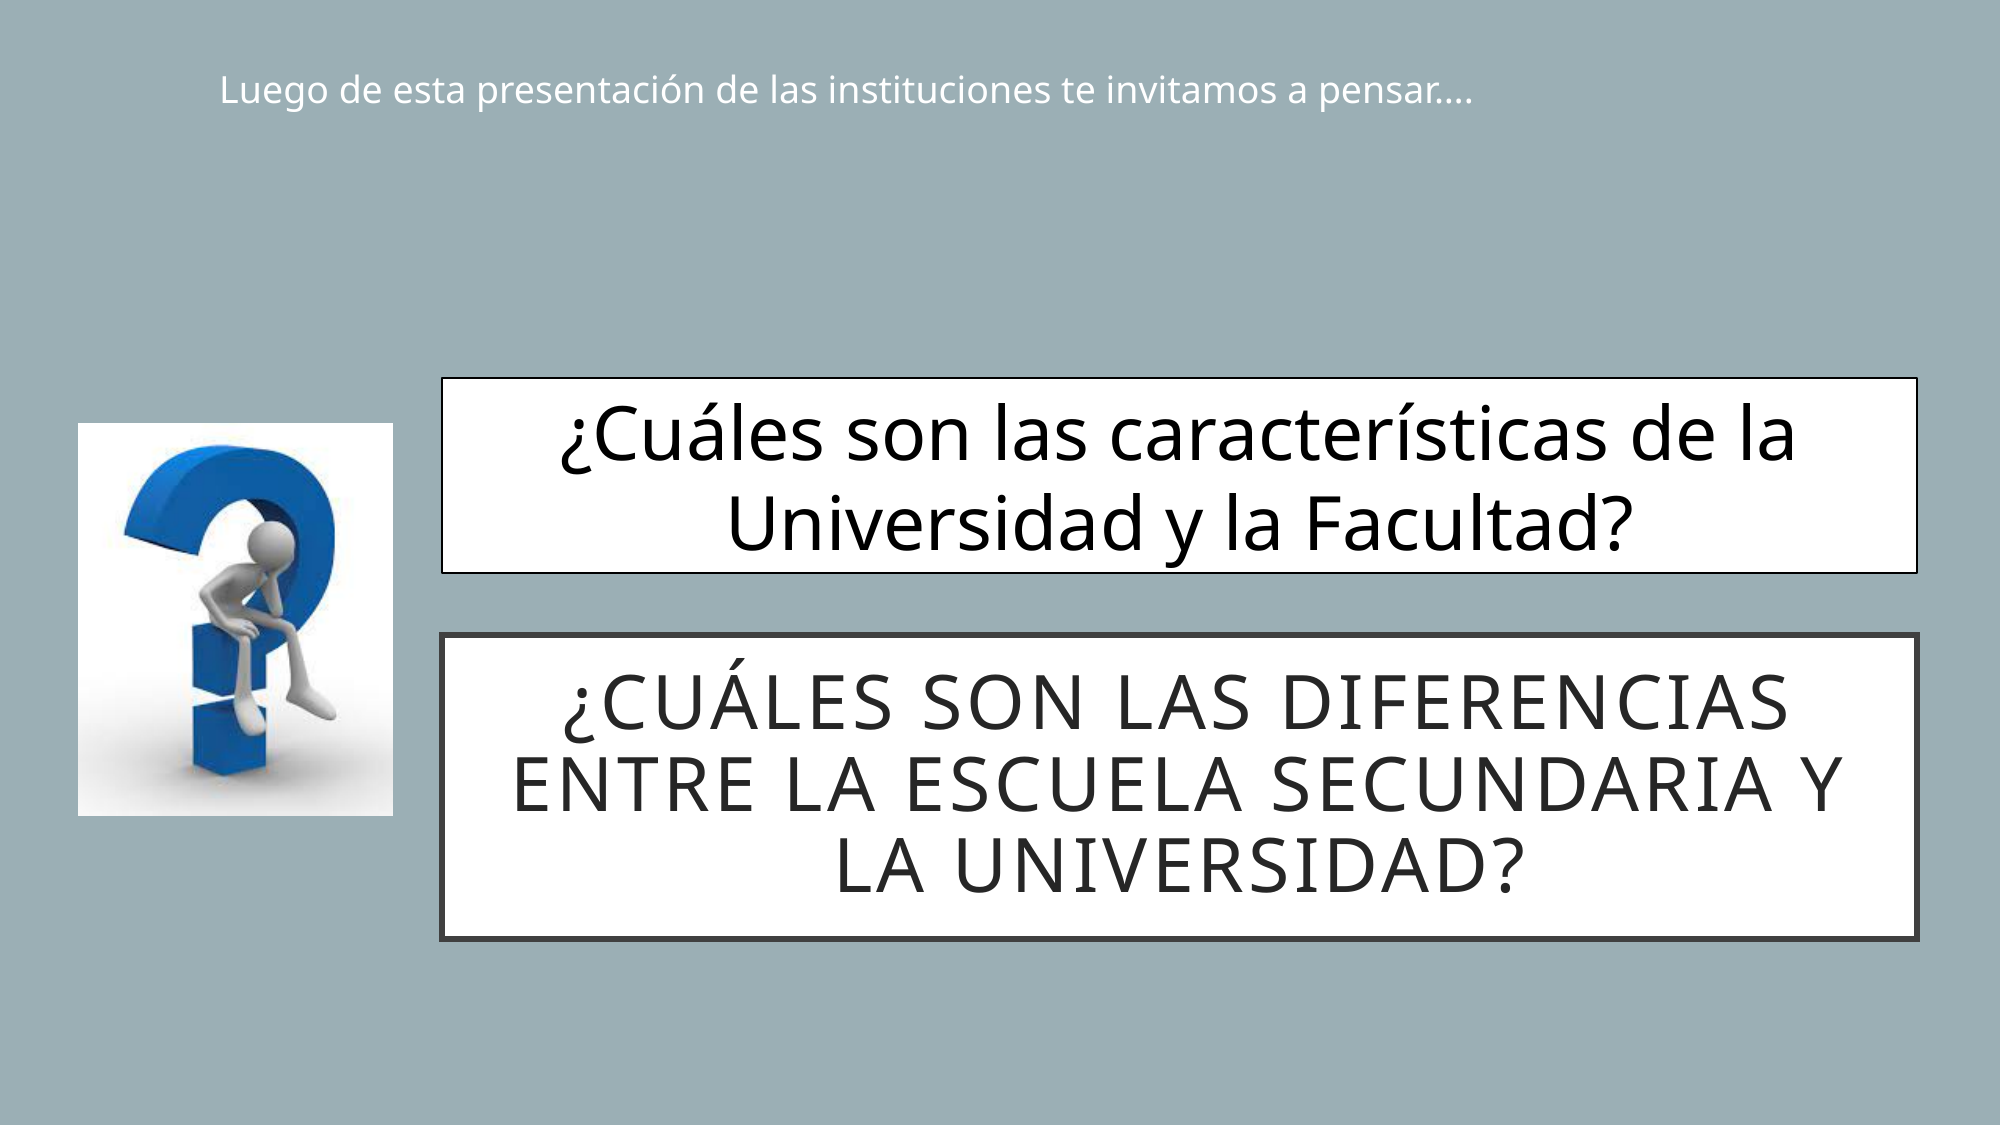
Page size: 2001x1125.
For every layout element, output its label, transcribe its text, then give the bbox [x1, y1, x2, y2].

text_box ¿Cuáles son las características de la Universidad y la Facultad? [441, 377, 1918, 574]
picture [78, 423, 393, 816]
text_box Luego de esta presentación de las instituciones te invitamos a pensar…. [204, 58, 1831, 119]
title ¿Cuáles son las diferencias entre la escuela secundaria y la universidad? [439, 632, 1920, 942]
